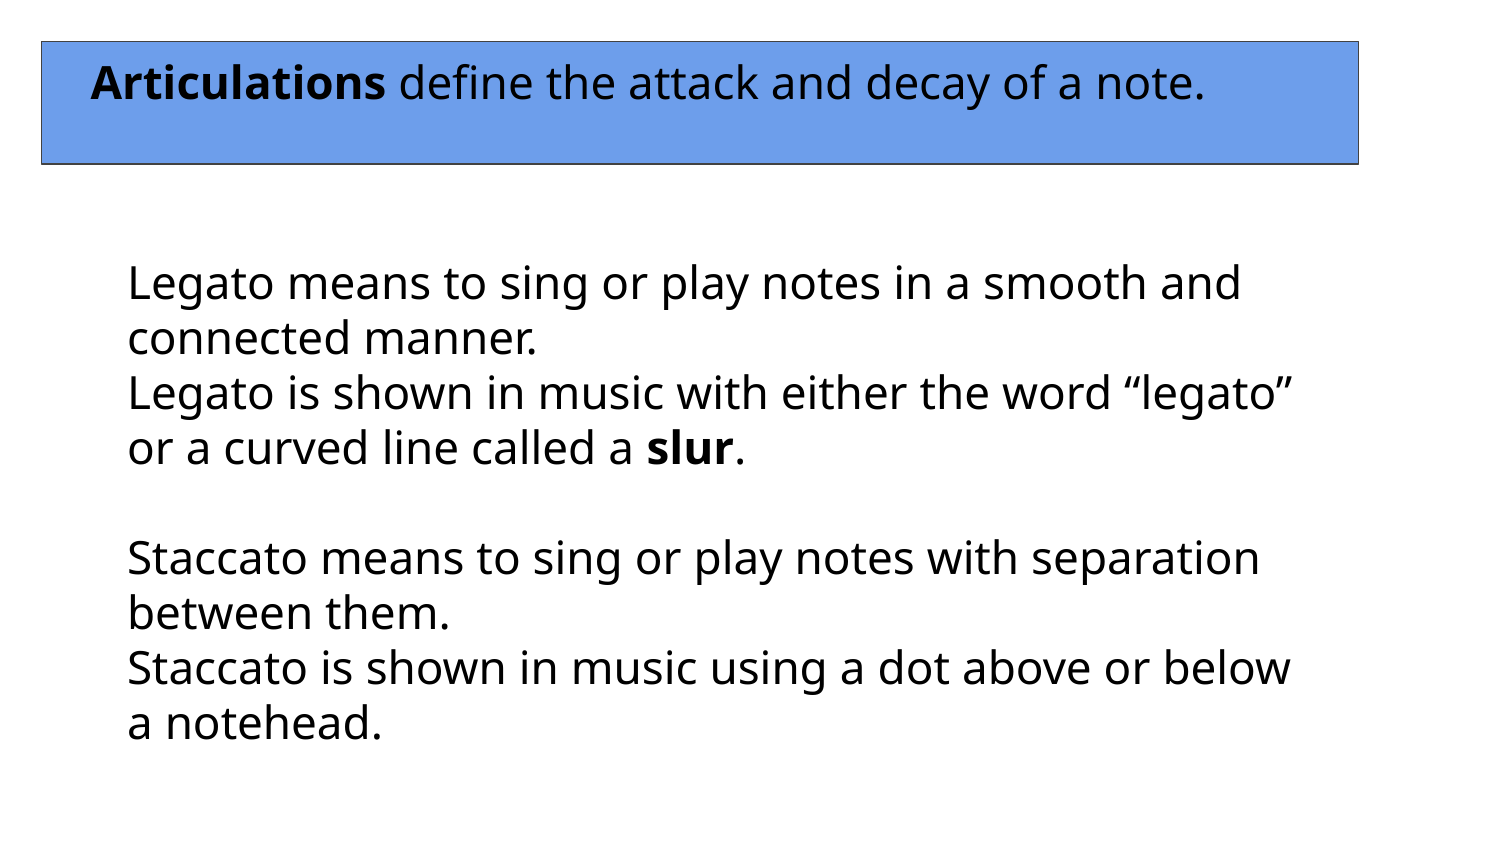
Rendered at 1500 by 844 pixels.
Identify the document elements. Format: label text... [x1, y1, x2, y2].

text_box [41, 41, 75, 165]
text_box Articulations define the attack and decay of a note. [75, 38, 1280, 239]
text_box [1280, 41, 1359, 165]
text_box Legato means to sing or play notes in a smooth and connected manner. Legato is shown in music with either the word “legato” or a curved line called a slur. Staccato means to sing or play notes with separation between them. Staccato is shown in music using a dot above or below a notehead. [112, 238, 1316, 380]
